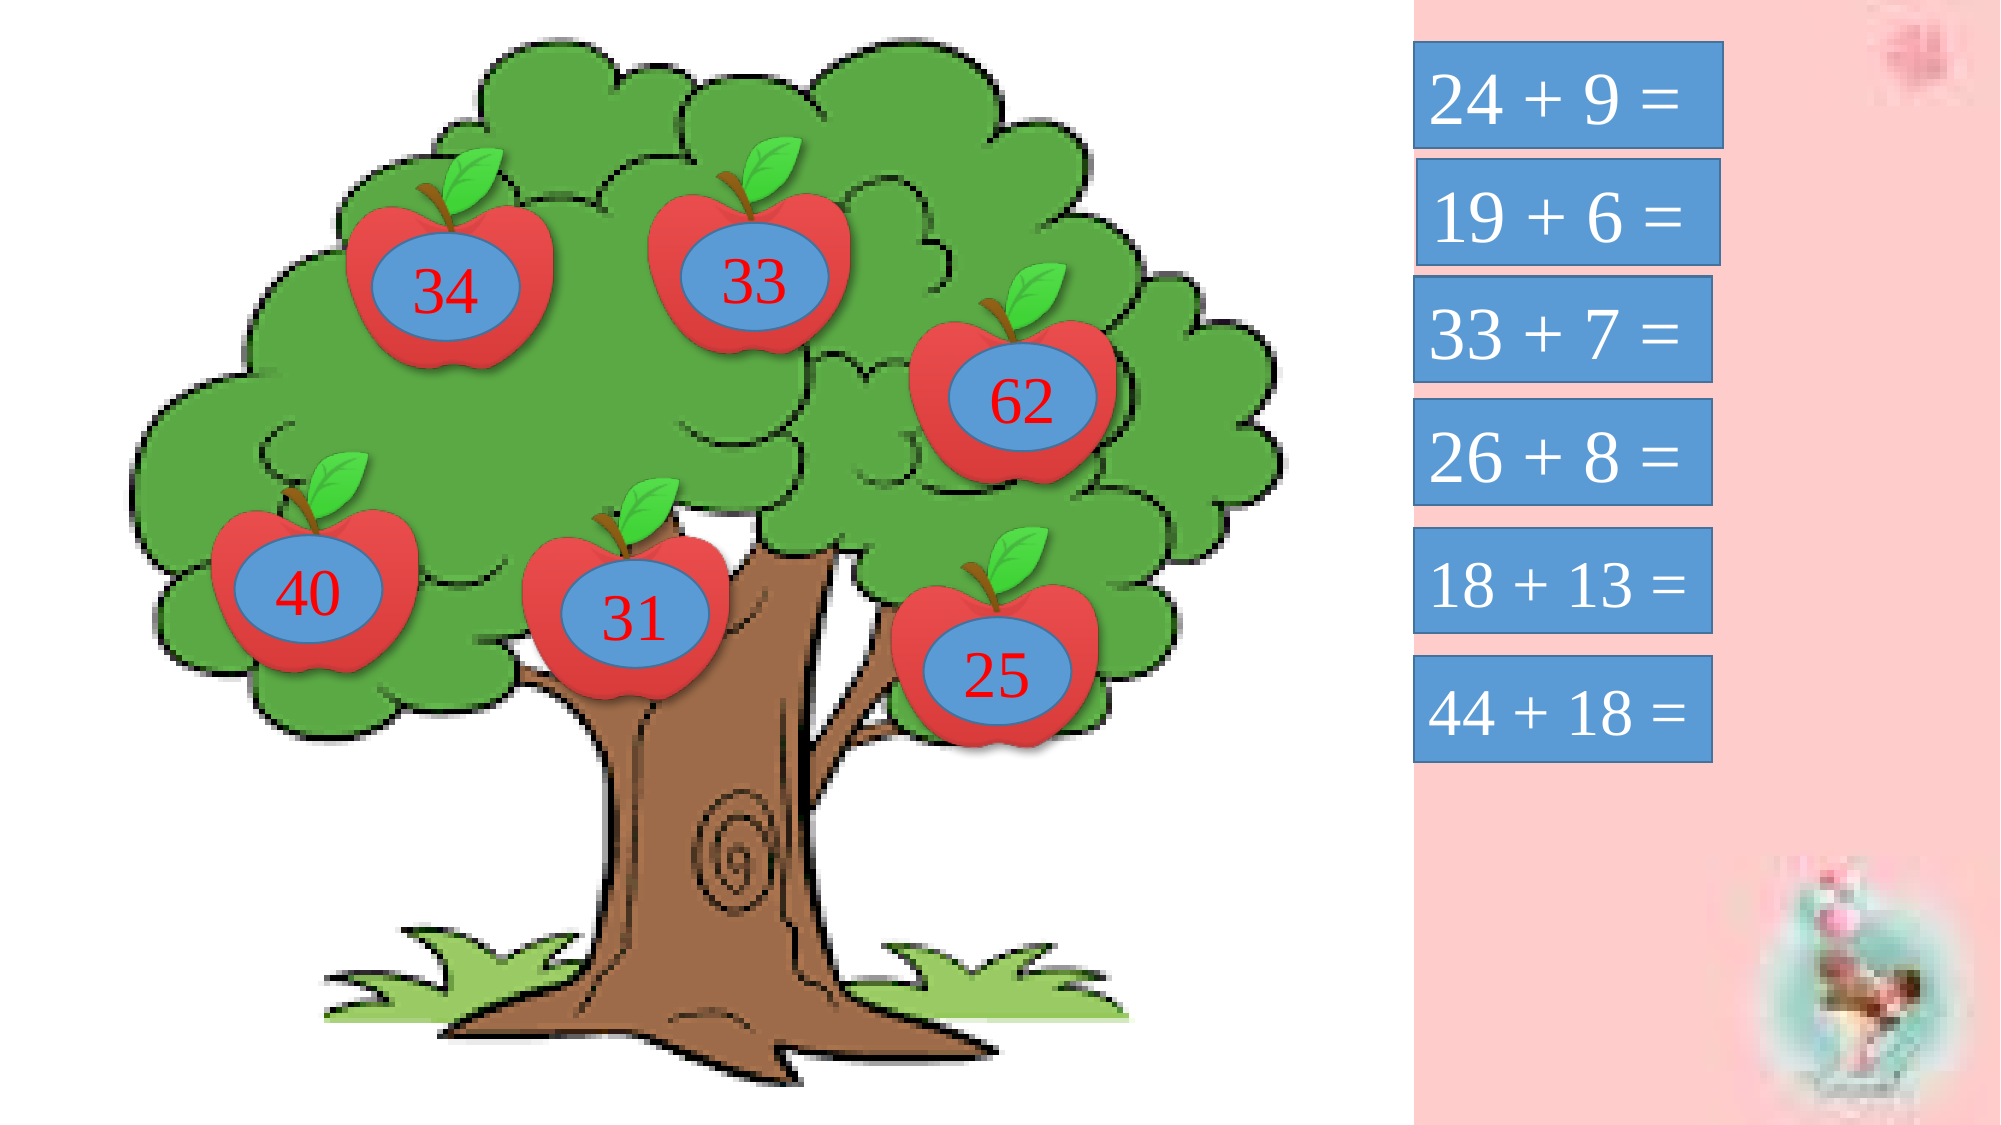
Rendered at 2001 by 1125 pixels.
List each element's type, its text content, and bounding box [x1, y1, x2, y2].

picture [0, 0, 2001, 1125]
text_box 44 + 18 = [1414, 655, 1713, 763]
text_box 26 + 8 = [1414, 398, 1713, 506]
text_box 33 + 7 = [1414, 275, 1713, 383]
text_box 24 + 9 = [1414, 41, 1724, 149]
text_box 19 + 6 = [1416, 158, 1721, 266]
text_box 18 + 13 = [1414, 527, 1713, 634]
